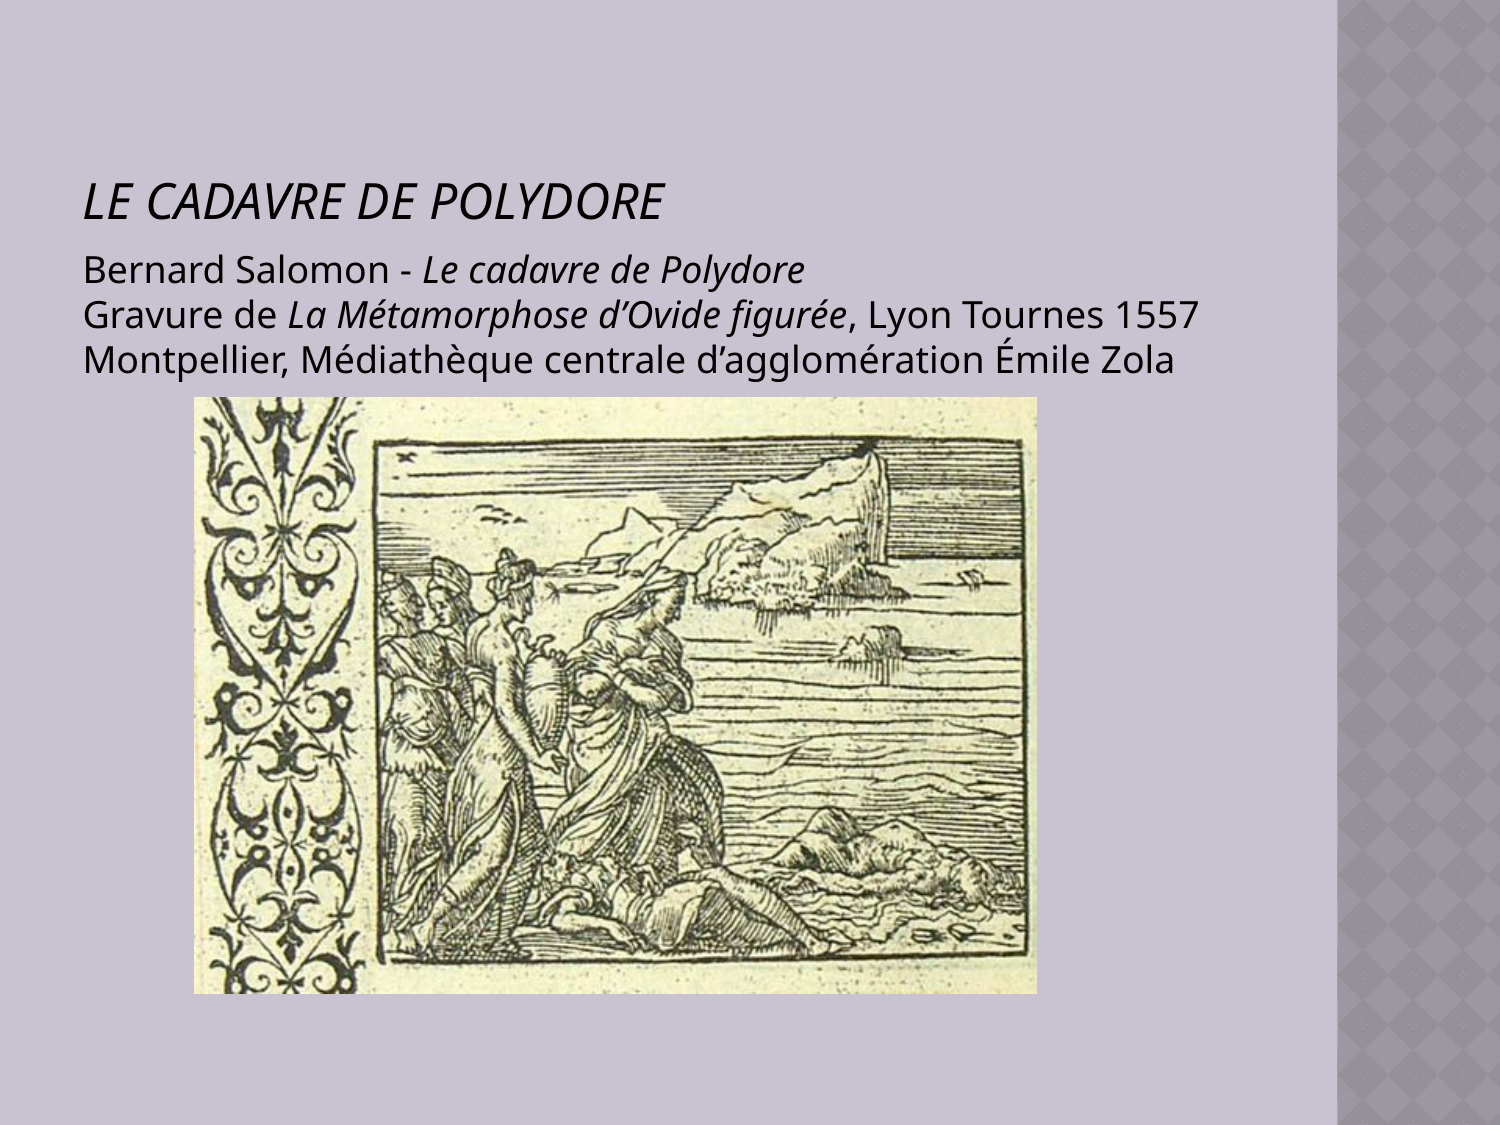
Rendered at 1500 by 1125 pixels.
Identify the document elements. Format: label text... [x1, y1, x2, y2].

picture [194, 396, 1038, 995]
list Bernard Salomon - Le cadavre de Polydore Gravure de La Métamorphose d’Ovide figurée, Lyon Tournes 1557 Montpellier, Médiathèque centrale d’agglomération Émile Zola [75, 245, 1223, 386]
title Le cadavre de Polydore [75, 37, 1043, 230]
